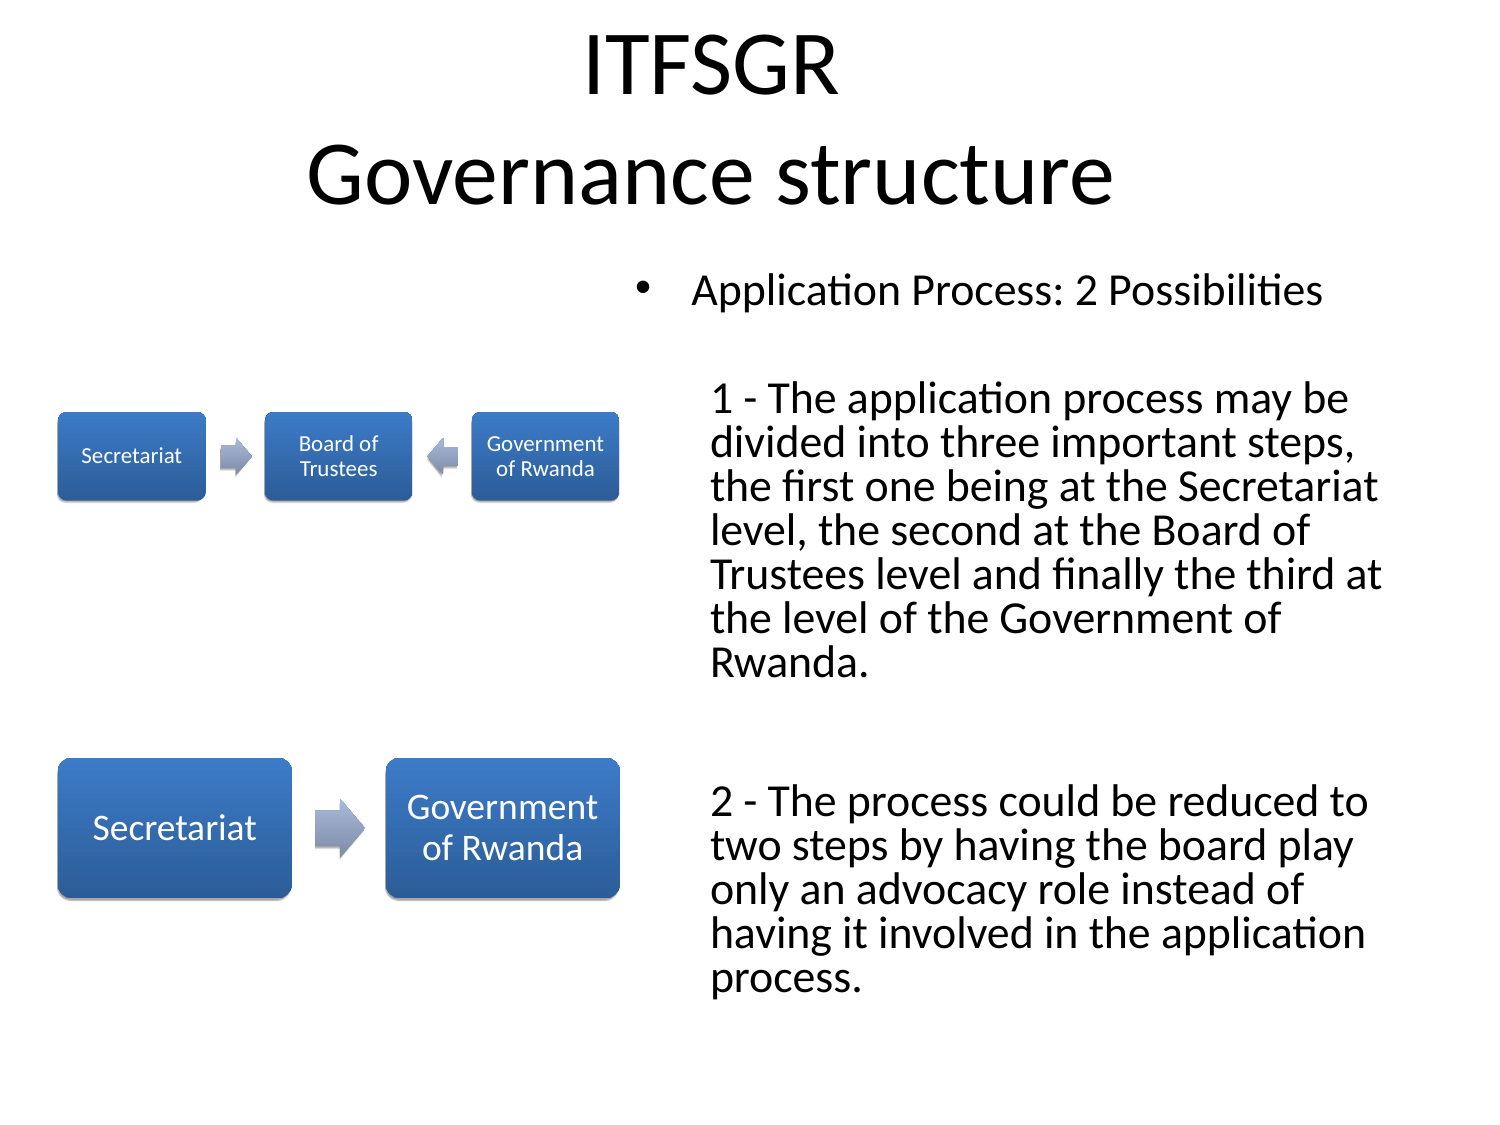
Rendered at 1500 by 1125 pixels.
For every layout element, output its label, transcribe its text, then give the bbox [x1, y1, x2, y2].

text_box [57, 411, 620, 501]
list Application Process: 2 Possibilities 1 - The application process may be divided into three important steps, the first one being at the Secretariat level, the second at the Board of Trustees level and finally the third at the level of the Government of Rwanda. 2 - The process could be reduced to two steps by having the board play only an advocacy role instead of having it involved in the application process. [620, 262, 1425, 1005]
text_box ITFSGR Governance structure [183, 39, 1240, 186]
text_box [57, 757, 621, 899]
